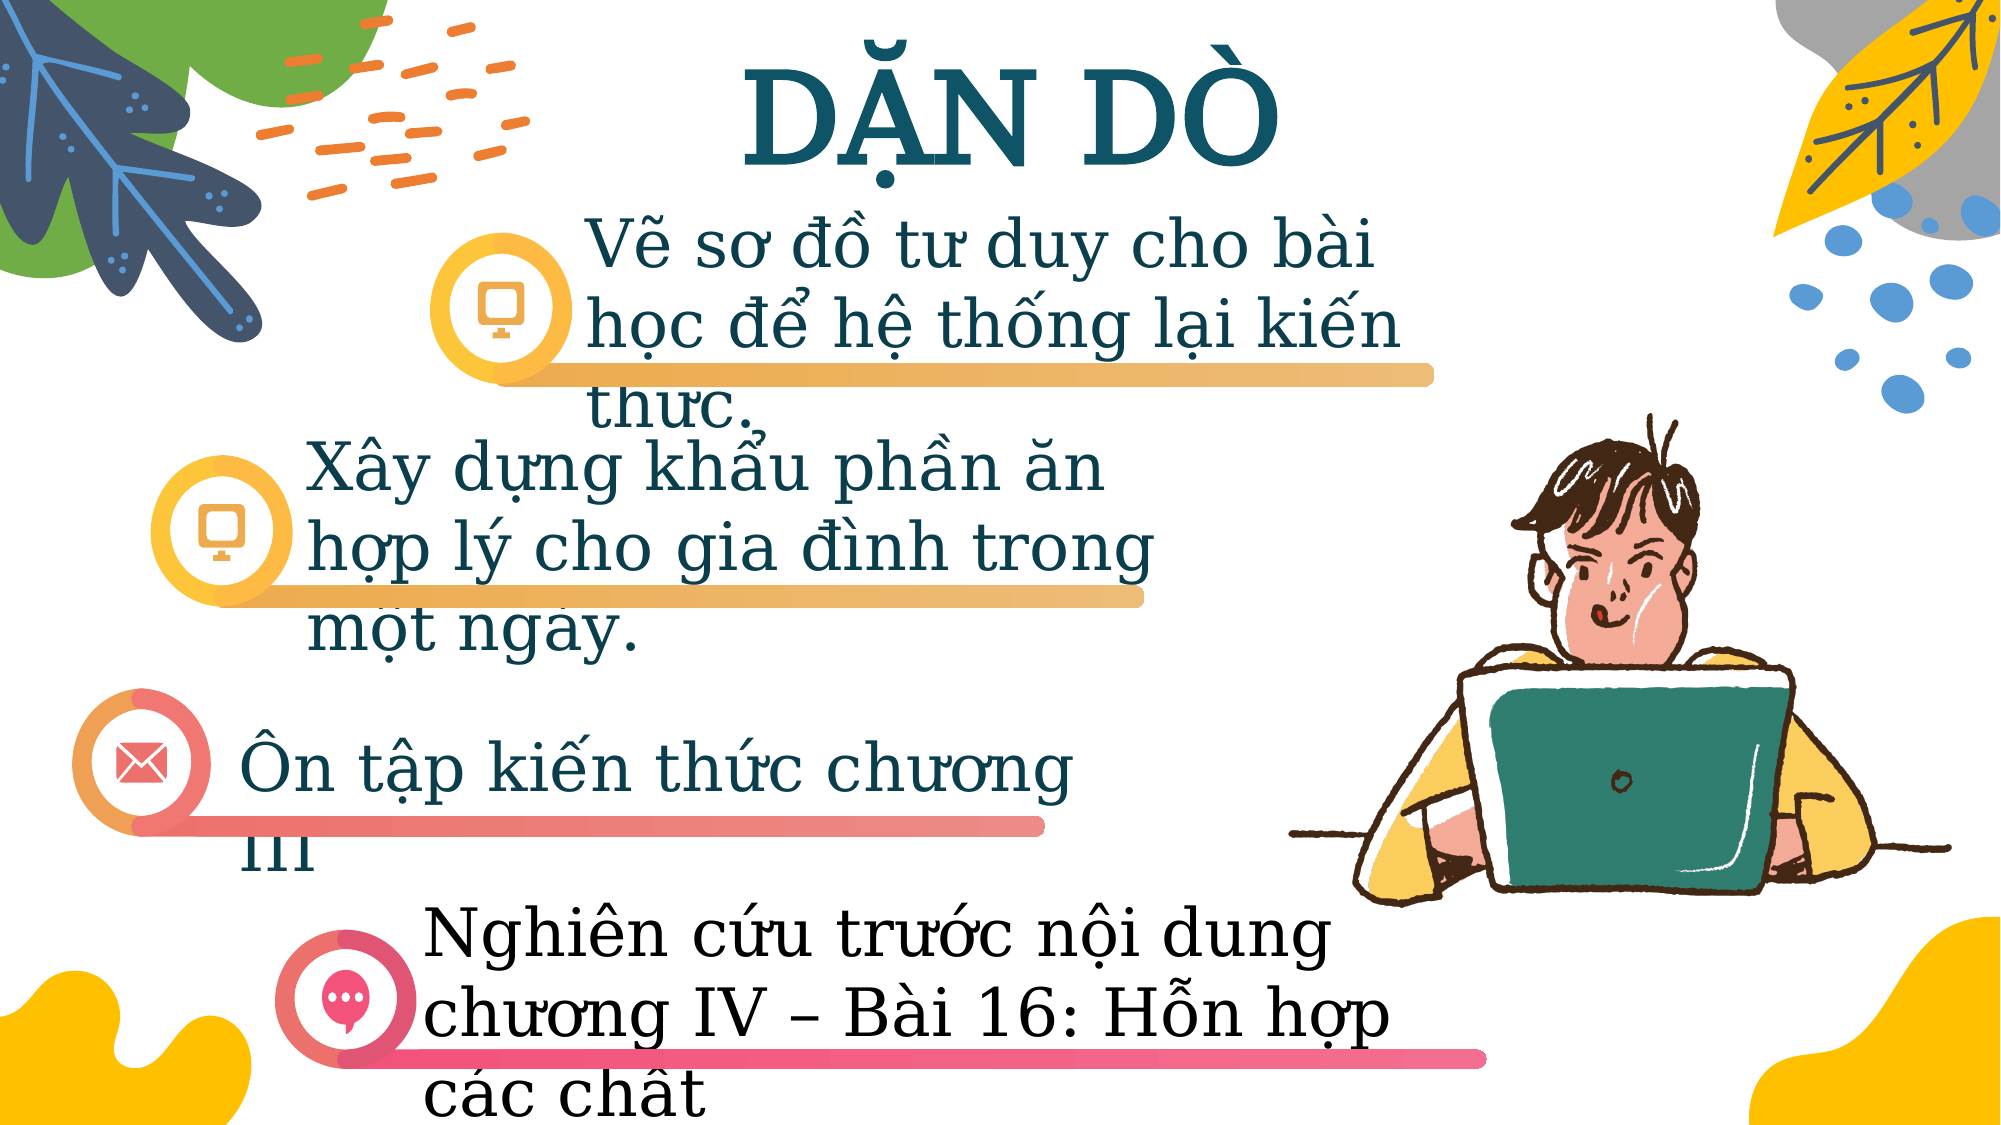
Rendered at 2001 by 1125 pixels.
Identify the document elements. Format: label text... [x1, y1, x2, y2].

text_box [150, 416, 1247, 675]
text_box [429, 193, 1527, 483]
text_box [274, 882, 1515, 1070]
text_box DẶN DÒ [429, 29, 1593, 195]
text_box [71, 688, 1156, 837]
picture [1288, 413, 1952, 909]
